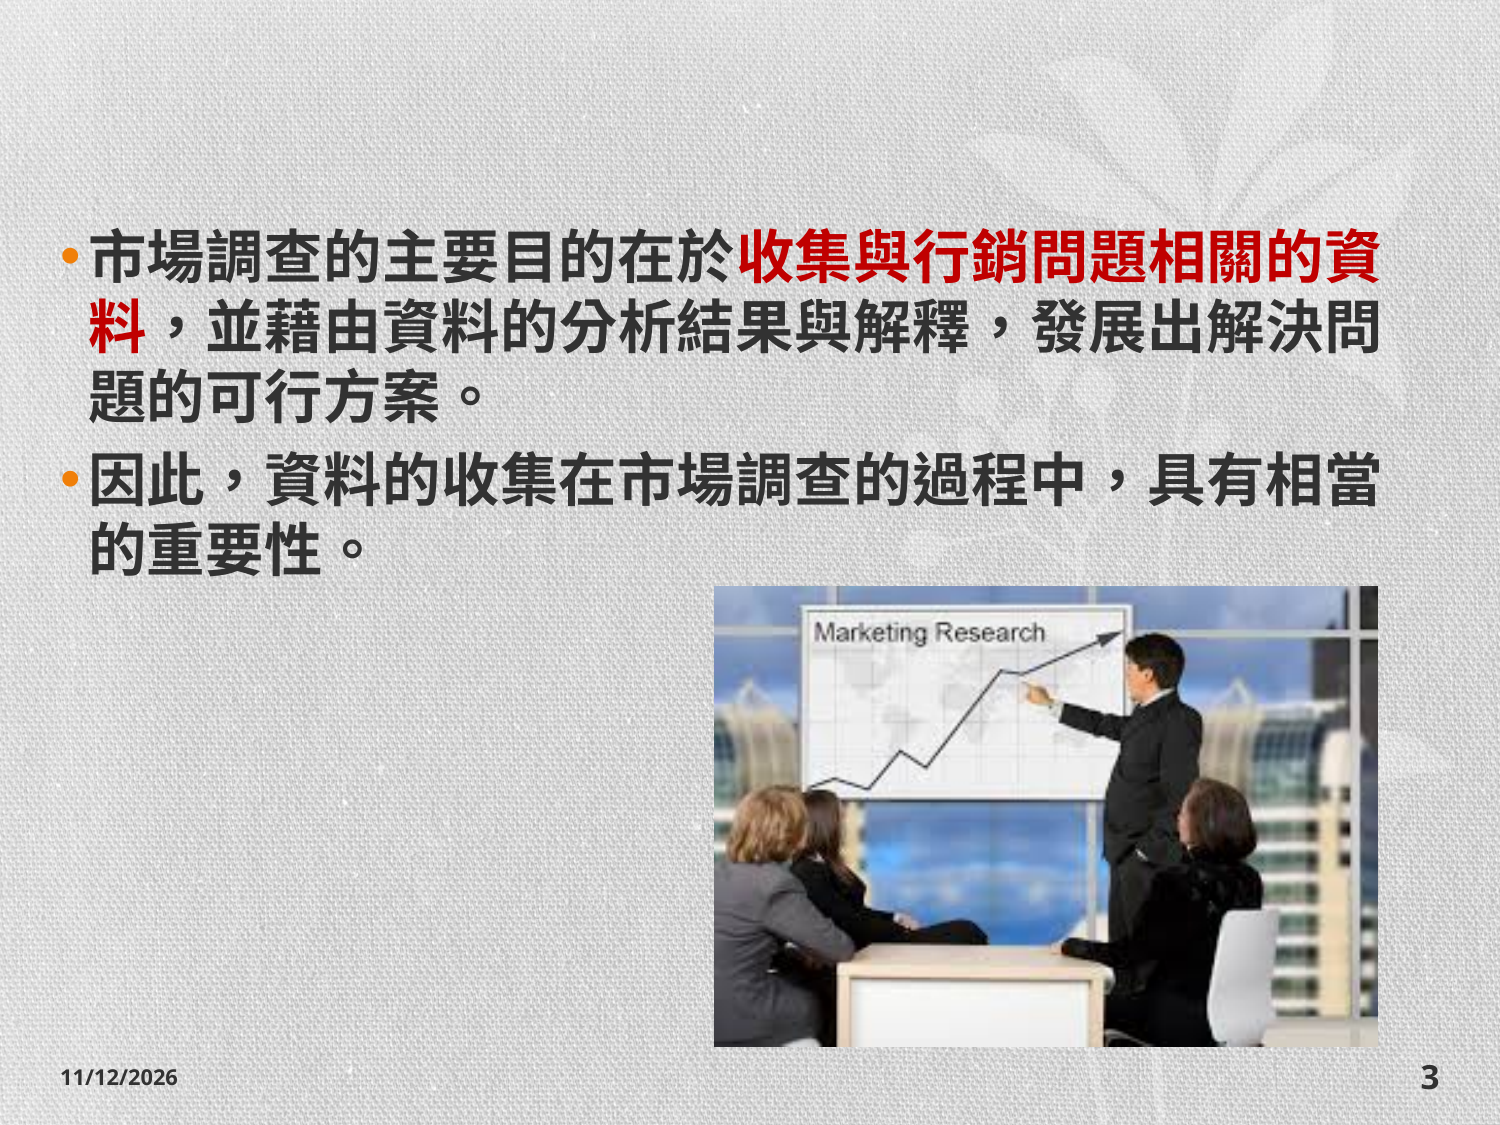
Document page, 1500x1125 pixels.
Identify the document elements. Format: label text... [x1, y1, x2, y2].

list 市場調查的主要目的在於收集與行銷問題相關的資料，並藉由資料的分析結果與解釋，發展出解決問題的可行方案。 因此，資料的收集在市場調查的過程中，具有相當的重要性。 [45, 213, 1455, 1023]
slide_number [45, 1054, 396, 1103]
slide_number 3 [1310, 1054, 1455, 1103]
picture [714, 585, 1378, 1048]
